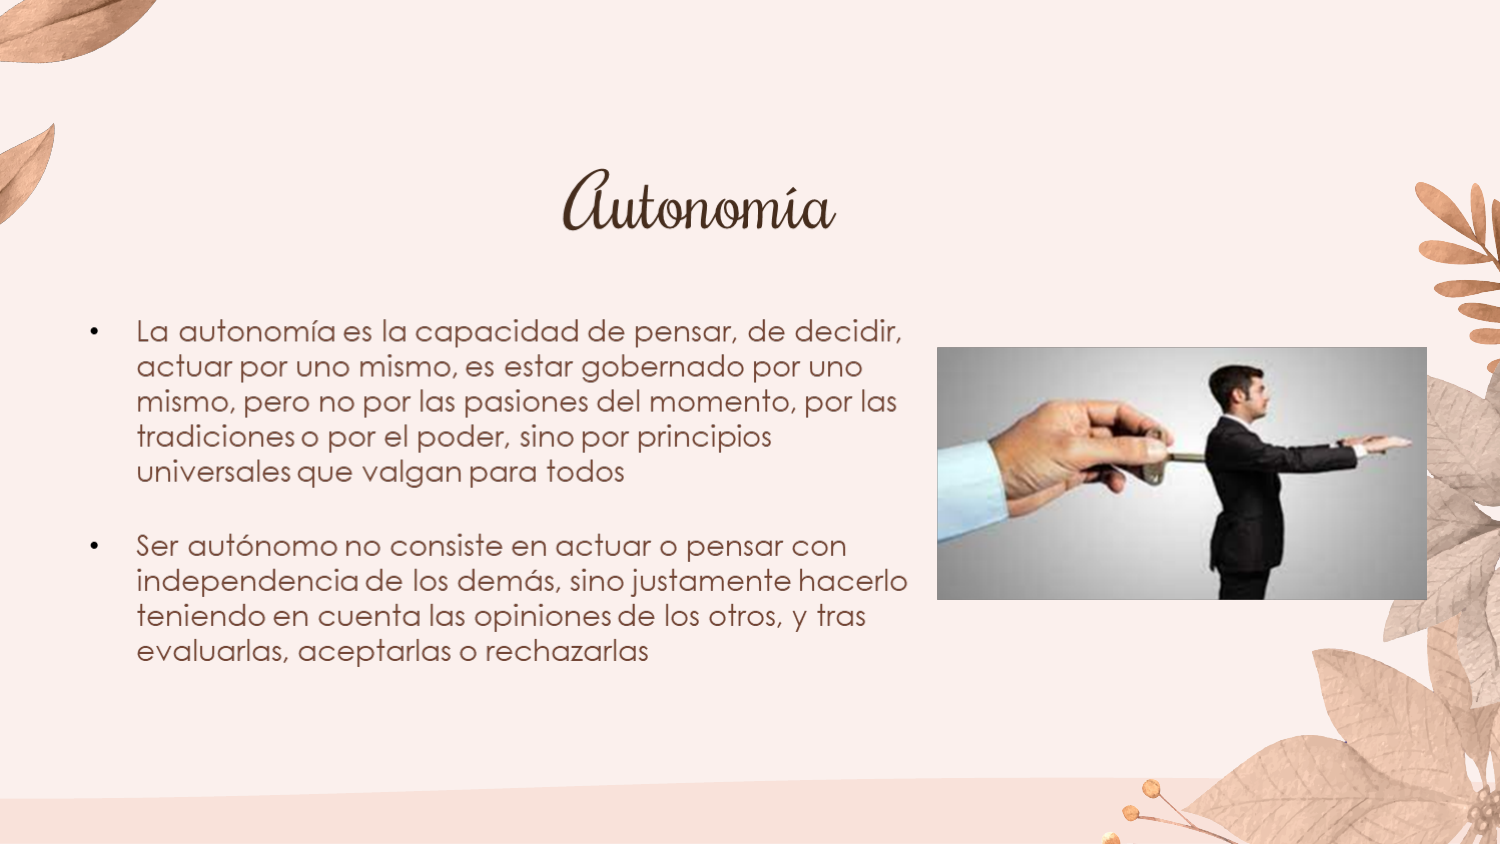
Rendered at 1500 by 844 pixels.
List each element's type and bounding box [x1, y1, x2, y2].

picture [0, 0, 185, 79]
picture [0, 111, 1500, 844]
